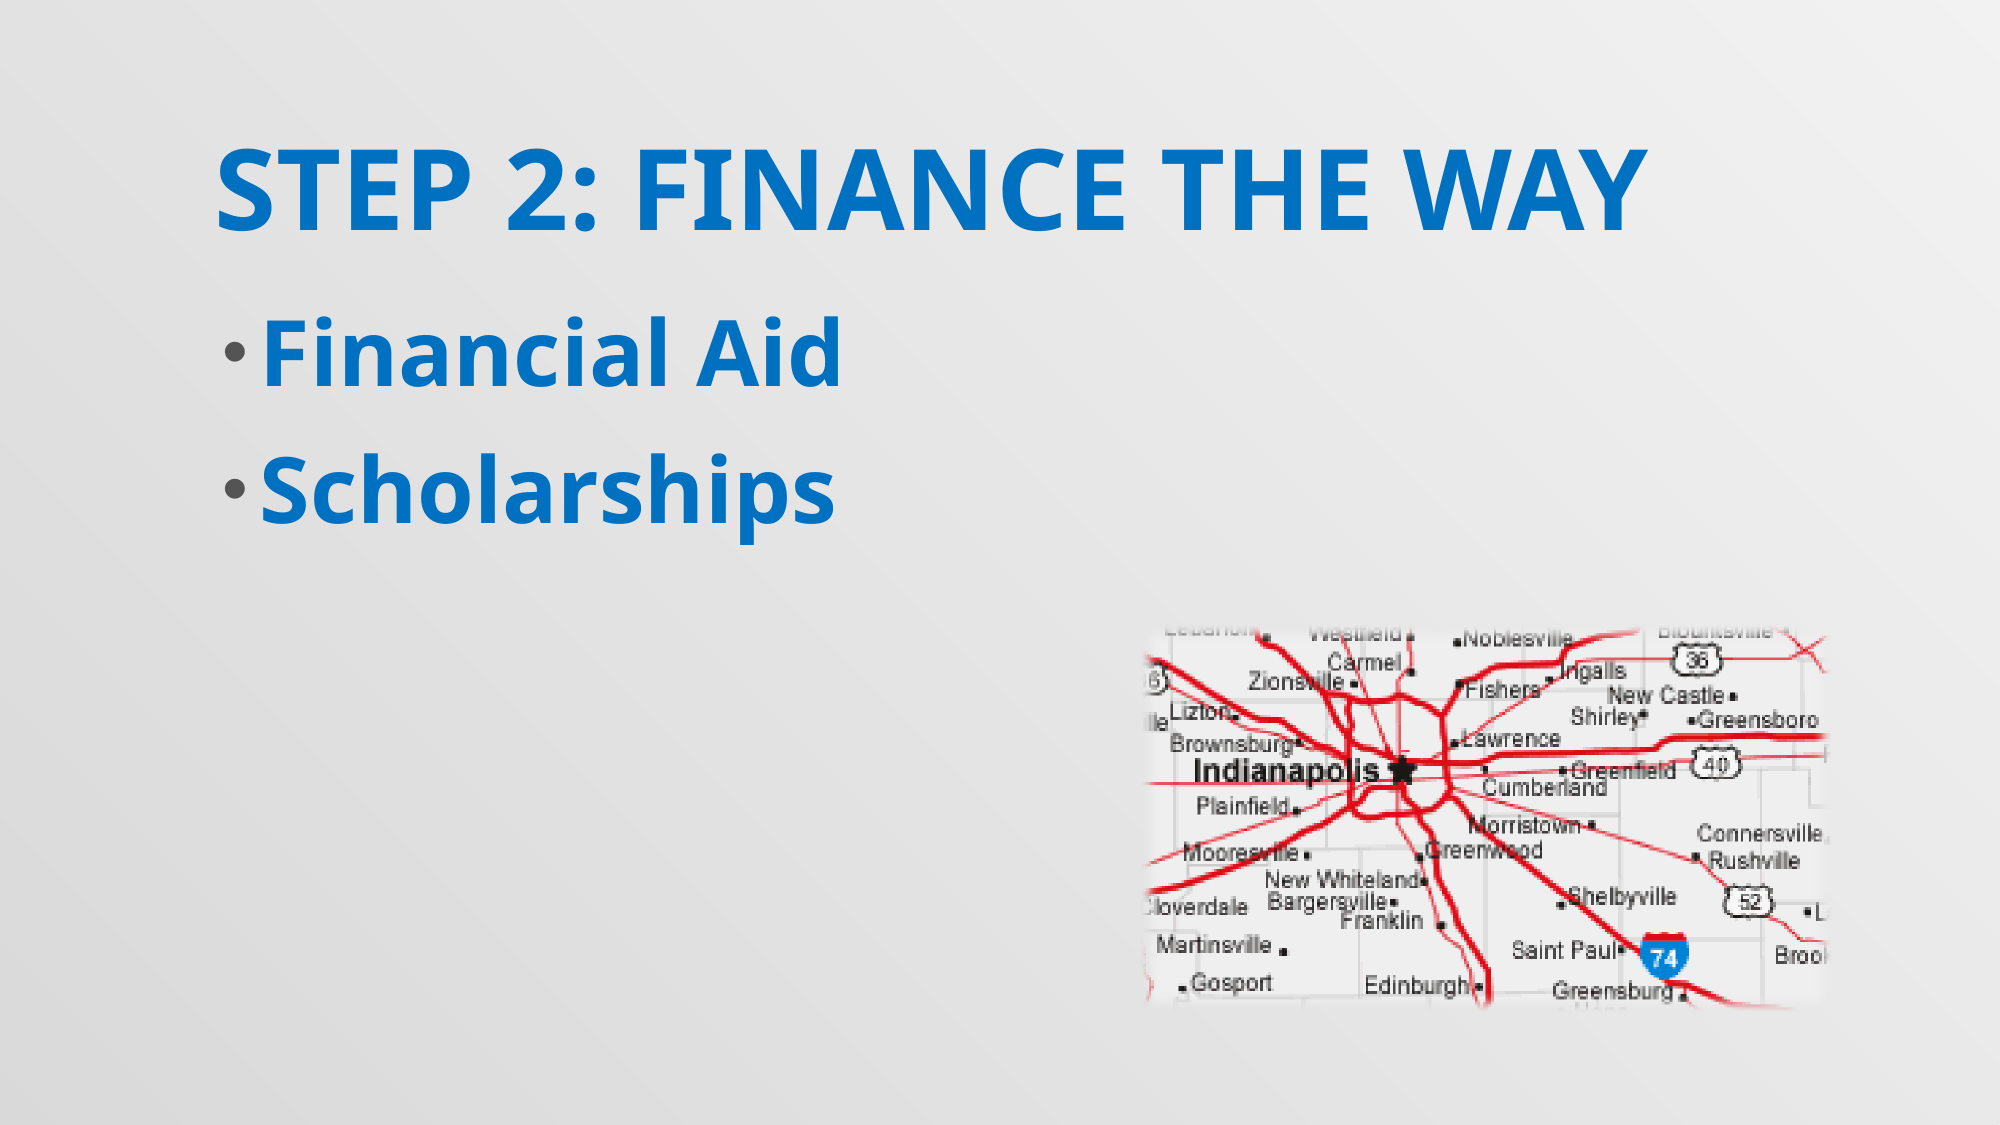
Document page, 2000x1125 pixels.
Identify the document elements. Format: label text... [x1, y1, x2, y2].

picture [1139, 624, 1831, 1013]
title Step 2: Finance the way [199, 45, 1800, 263]
list Financial Aid Scholarships [199, 299, 1800, 1013]
